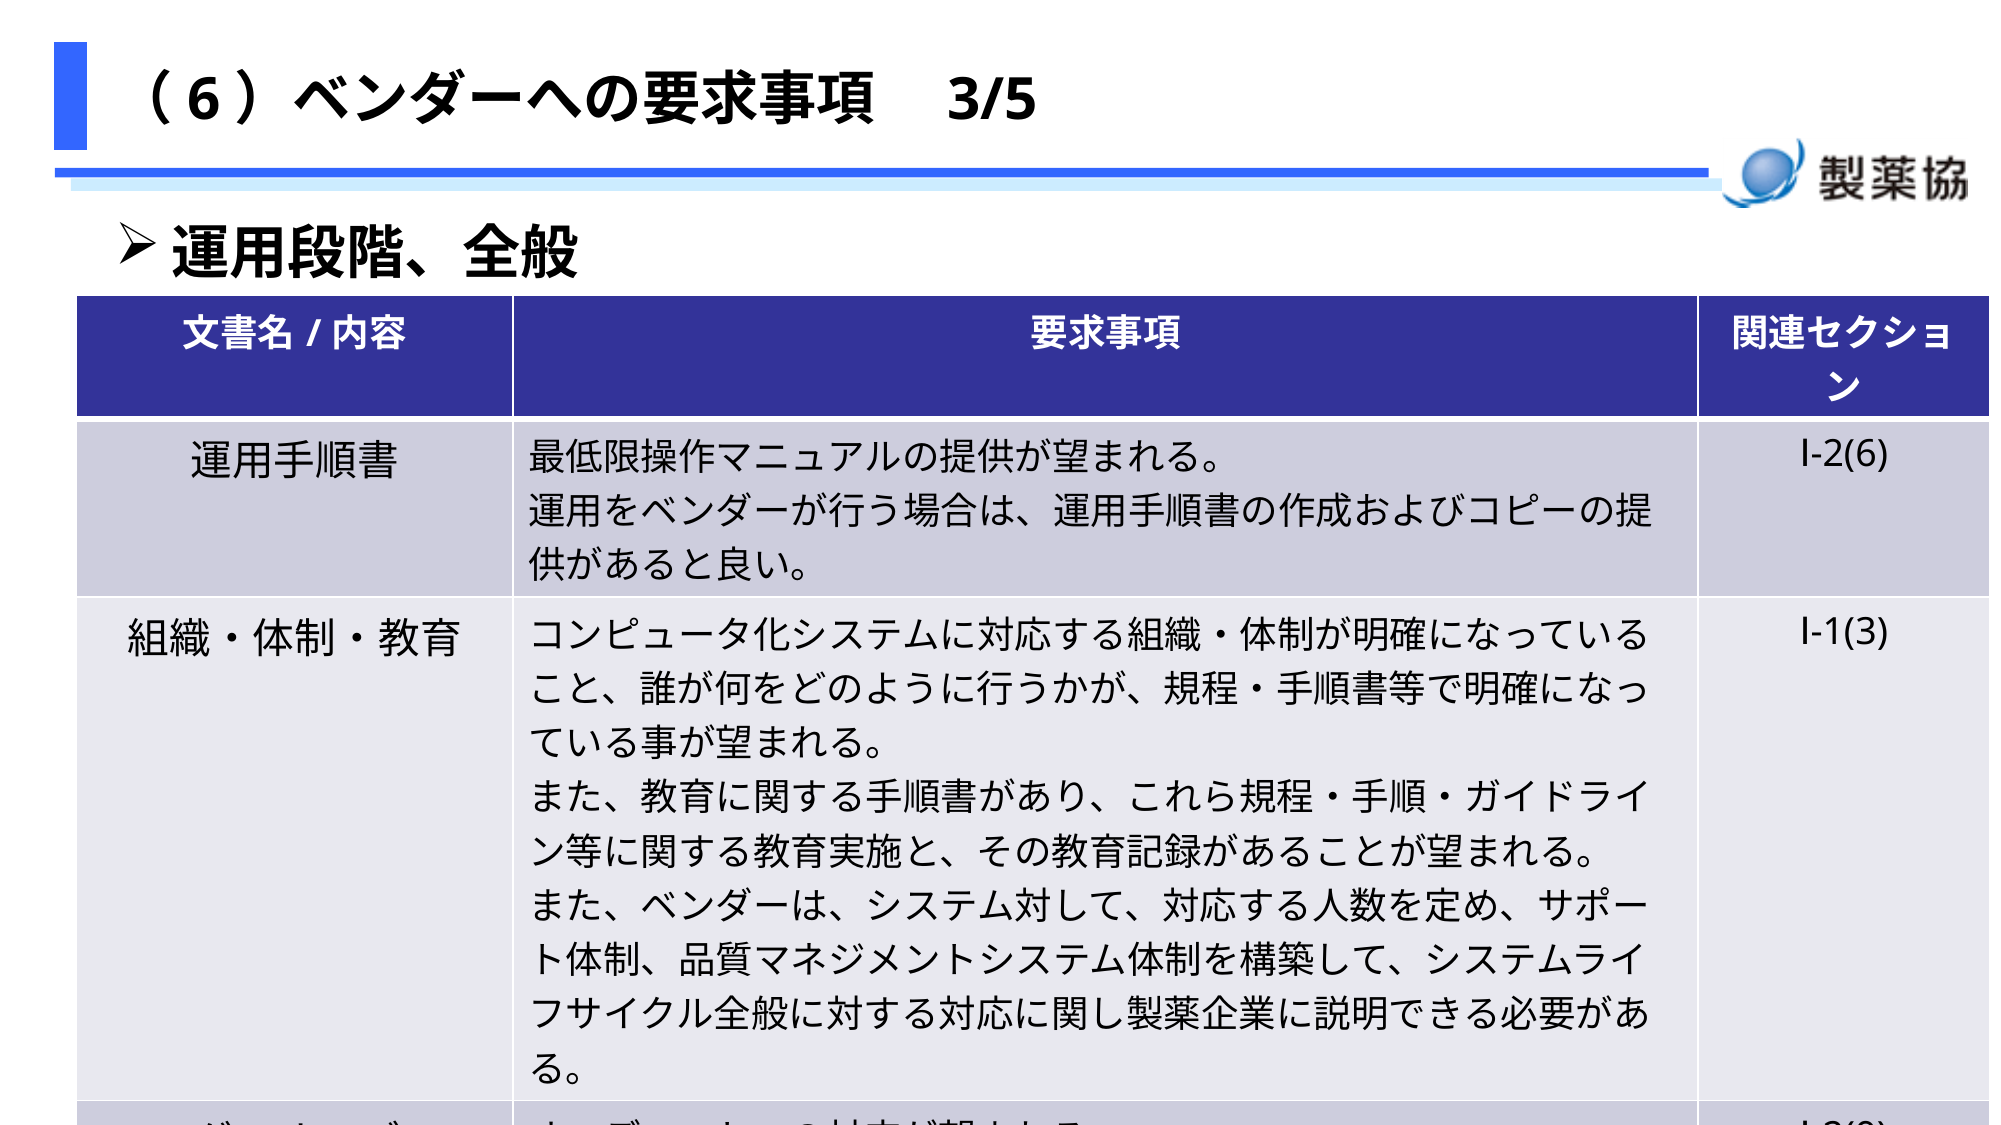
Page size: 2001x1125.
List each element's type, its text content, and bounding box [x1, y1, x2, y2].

table_cell 最低限操作マニュアルの提供が望まれる。 運用をベンダーが行う場合は、運用手順書の作成およびコピーの提供があると良い。 [514, 422, 1697, 596]
table_header 関連セクション [1699, 296, 1989, 416]
picture [1722, 137, 1968, 208]
table_cell オーディットへの対応が望まれる。 システム導入時のみならず、運用後の定期的な調査への対応も望まれる。 [514, 1101, 1697, 1125]
table_cell 組織・体制・教育 [77, 598, 512, 1100]
table_cell コンピュータ化システムに対応する組織・体制が明確になっていること、誰が何をどのように行うかが、規程・手順書等で明確になっている事が望まれる。 また、教育に関する手順書があり、これら規程・手順・ガイドライン等に関する教育実施と、その教育記録があることが望まれる。 また、ベンダーは、システム対して、対応する人数を定め、サポート体制、品質マネジメントシステム体制を構築して、システムライフサイクル全般に対する対応に関し製薬企業に説明できる必要がある。 [514, 598, 1697, 1100]
list 運用段階、全般 仕様検討段階 [99, 207, 1901, 295]
table_cell ベンダーオーディット [77, 1101, 512, 1125]
table_cell 運用手順書 [77, 422, 512, 596]
table_cell Ⅰ-1(3) [1699, 598, 1989, 1100]
title （6）ベンダーへの要求事項 3/5 [99, 31, 1900, 161]
table_cell Ⅰ-2(9) [1699, 1101, 1989, 1125]
table_header 文書名/内容 [77, 296, 512, 416]
table_header 要求事項 [514, 296, 1697, 416]
table_cell Ⅰ-2(6) [1699, 422, 1989, 596]
